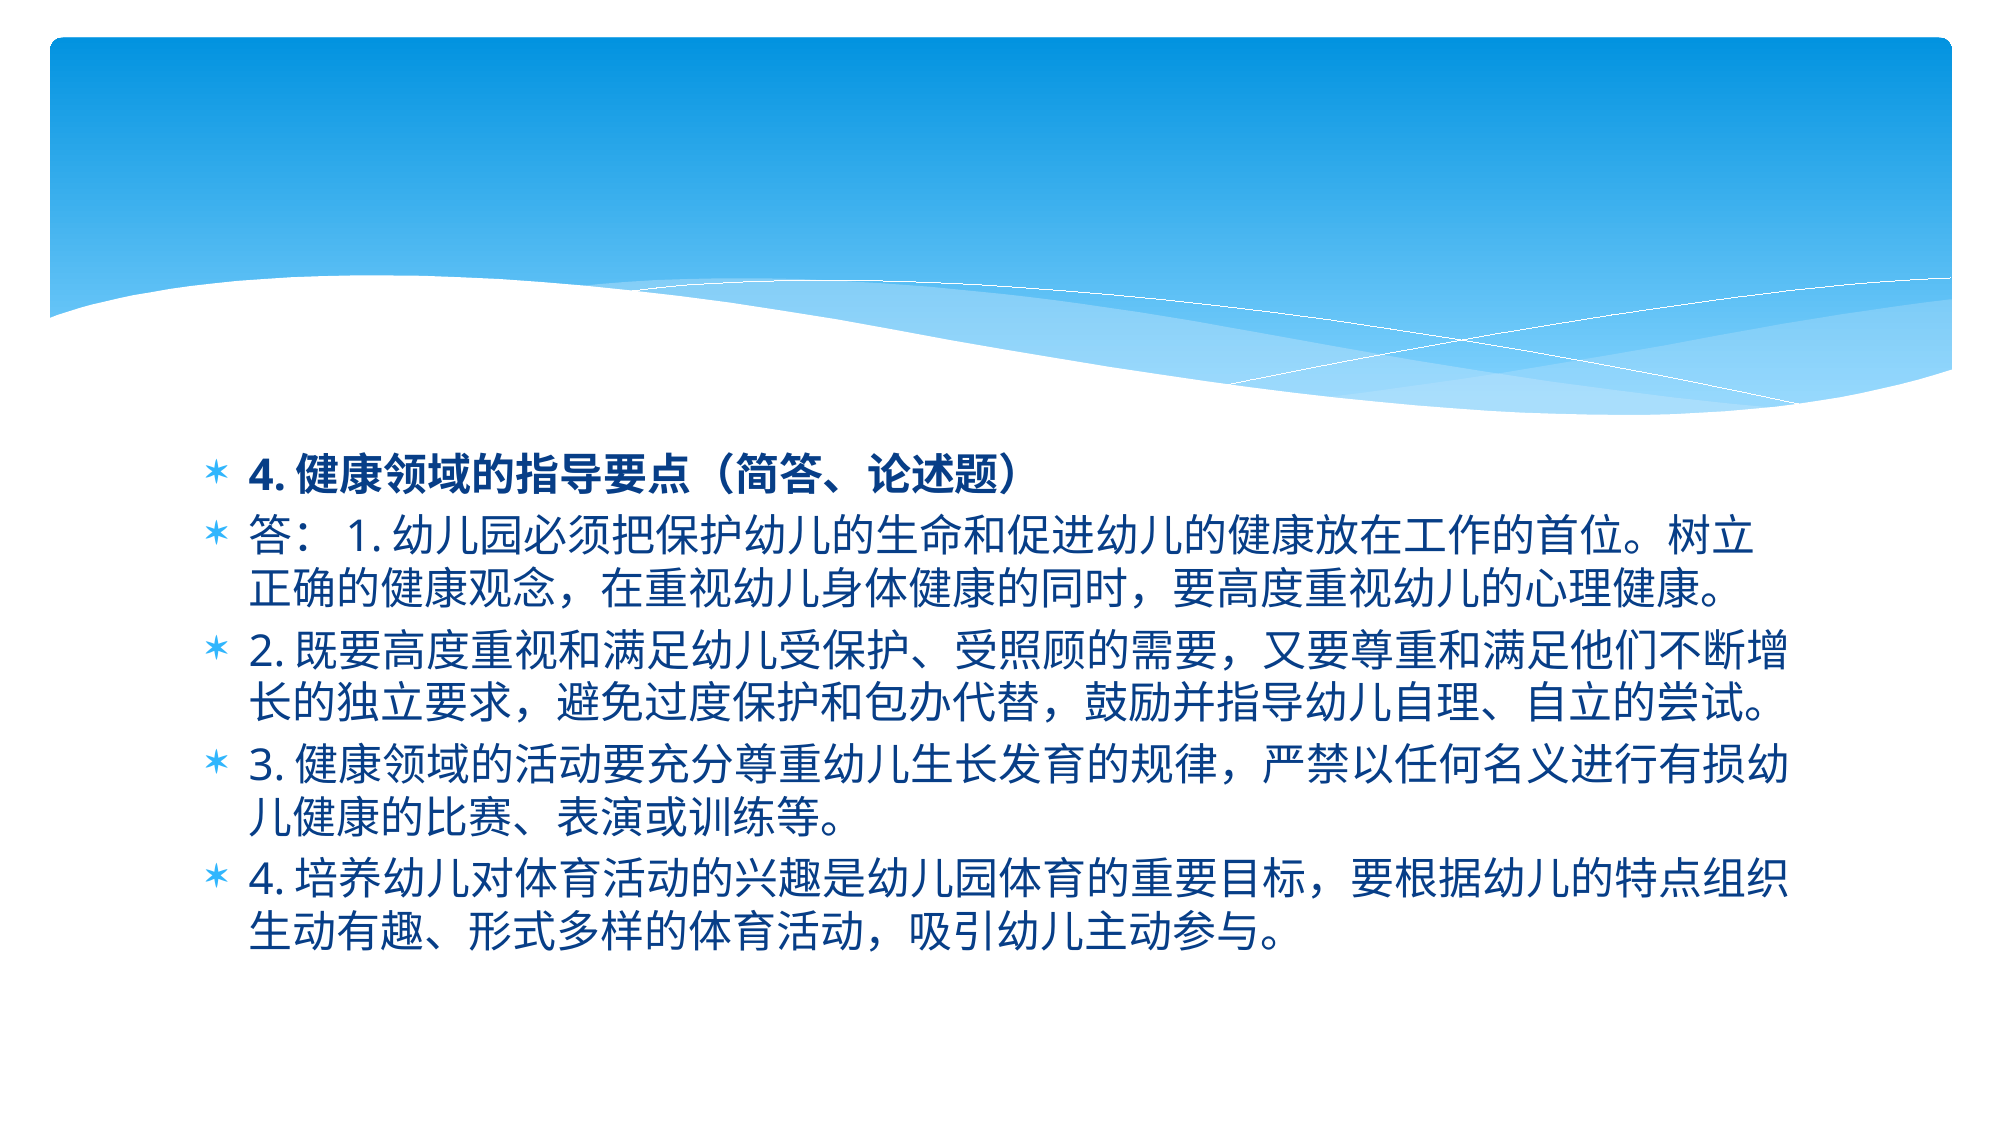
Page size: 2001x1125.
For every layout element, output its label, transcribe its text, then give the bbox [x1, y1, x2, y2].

list 4.健康领域的指导要点（简答、论述题） 答：1.幼儿园必须把保护幼儿的生命和促进幼儿的健康放在工作的首位。树立正确的健康观念，在重视幼儿身体健康的同时，要高度重视幼儿的心理健康。 2.既要高度重视和满足幼儿受保护、受照顾的需要，又要尊重和满足他们不断增长的独立要求，避免过度保护和包办代替，鼓励并指导幼儿自理、自立的尝试。 3.健康领域的活动要充分尊重幼儿生长发育的规律，严禁以任何名义进行有损幼儿健康的比赛、表演或训练等。 4.培养幼儿对体育活动的兴趣是幼儿园体育的重要目标，要根据幼儿的特点组织生动有趣、形式多样的体育活动，吸引幼儿主动参与。 [190, 438, 1812, 1005]
